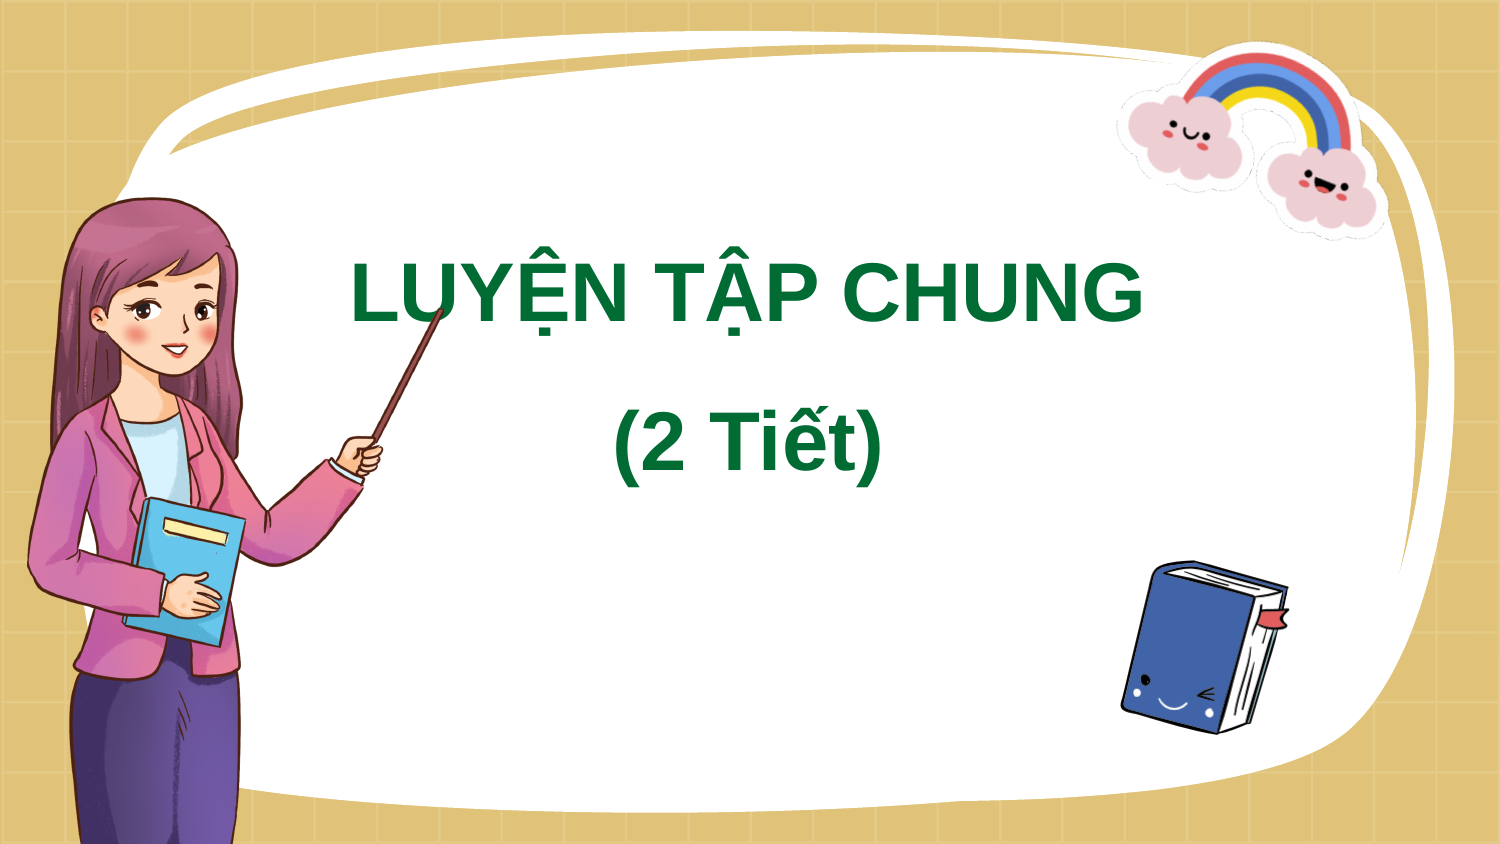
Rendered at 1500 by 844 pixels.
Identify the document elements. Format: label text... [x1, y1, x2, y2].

text_box LUYỆN TẬP CHUNG (2 Tiết) [557, 180, 1231, 495]
picture [0, 0, 1500, 844]
